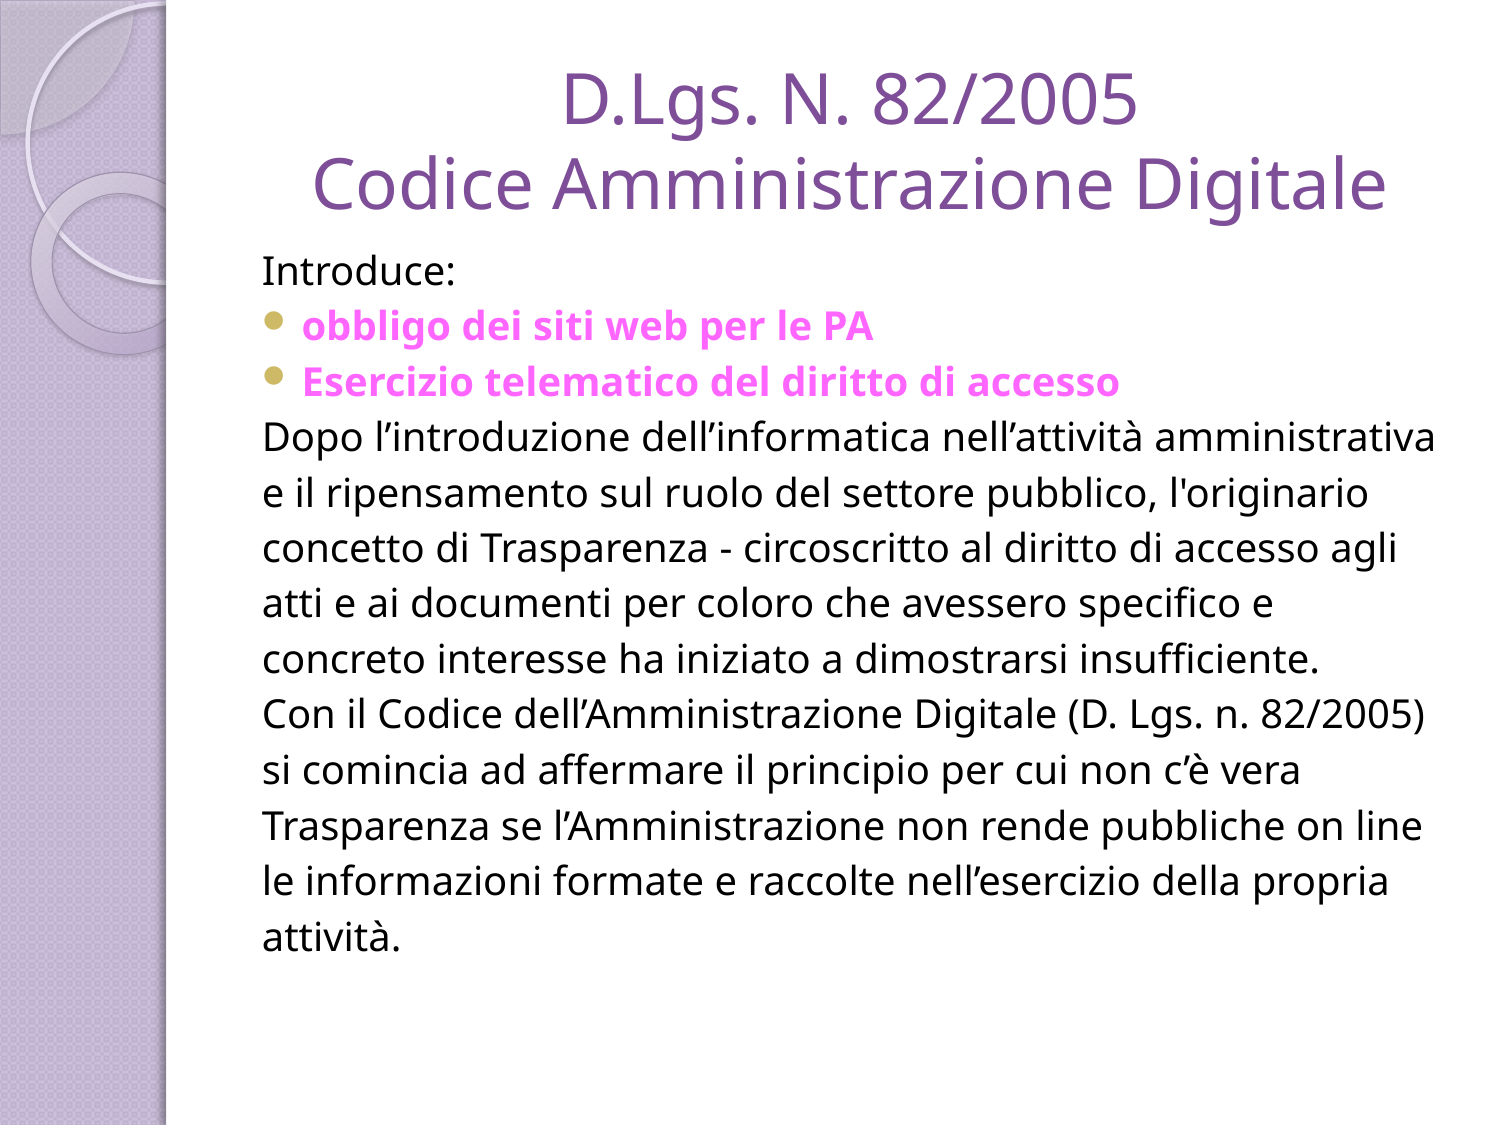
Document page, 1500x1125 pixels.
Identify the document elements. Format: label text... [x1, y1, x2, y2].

list Introduce: obbligo dei siti web per le PA Esercizio telematico del diritto di accesso Dopo l’introduzione dell’informatica nell’attività amministrativa e il ripensamento sul ruolo del settore pubblico, l'originario concetto di Trasparenza - circoscritto al diritto di accesso agli atti e ai documenti per coloro che avessero specifico e concreto interesse ha iniziato a dimostrarsi insufficiente. Con il Codice dell’Amministrazione Digitale (D. Lgs. n. 82/2005) si comincia ad affermare il principio per cui non c’è vera Trasparenza se l’Amministrazione non rende pubbliche on line le informazioni formate e raccolte nell’esercizio della propria attività. [235, 237, 1466, 1025]
title D.Lgs. N. 82/2005 Codice Amministrazione Digitale [235, 45, 1466, 233]
